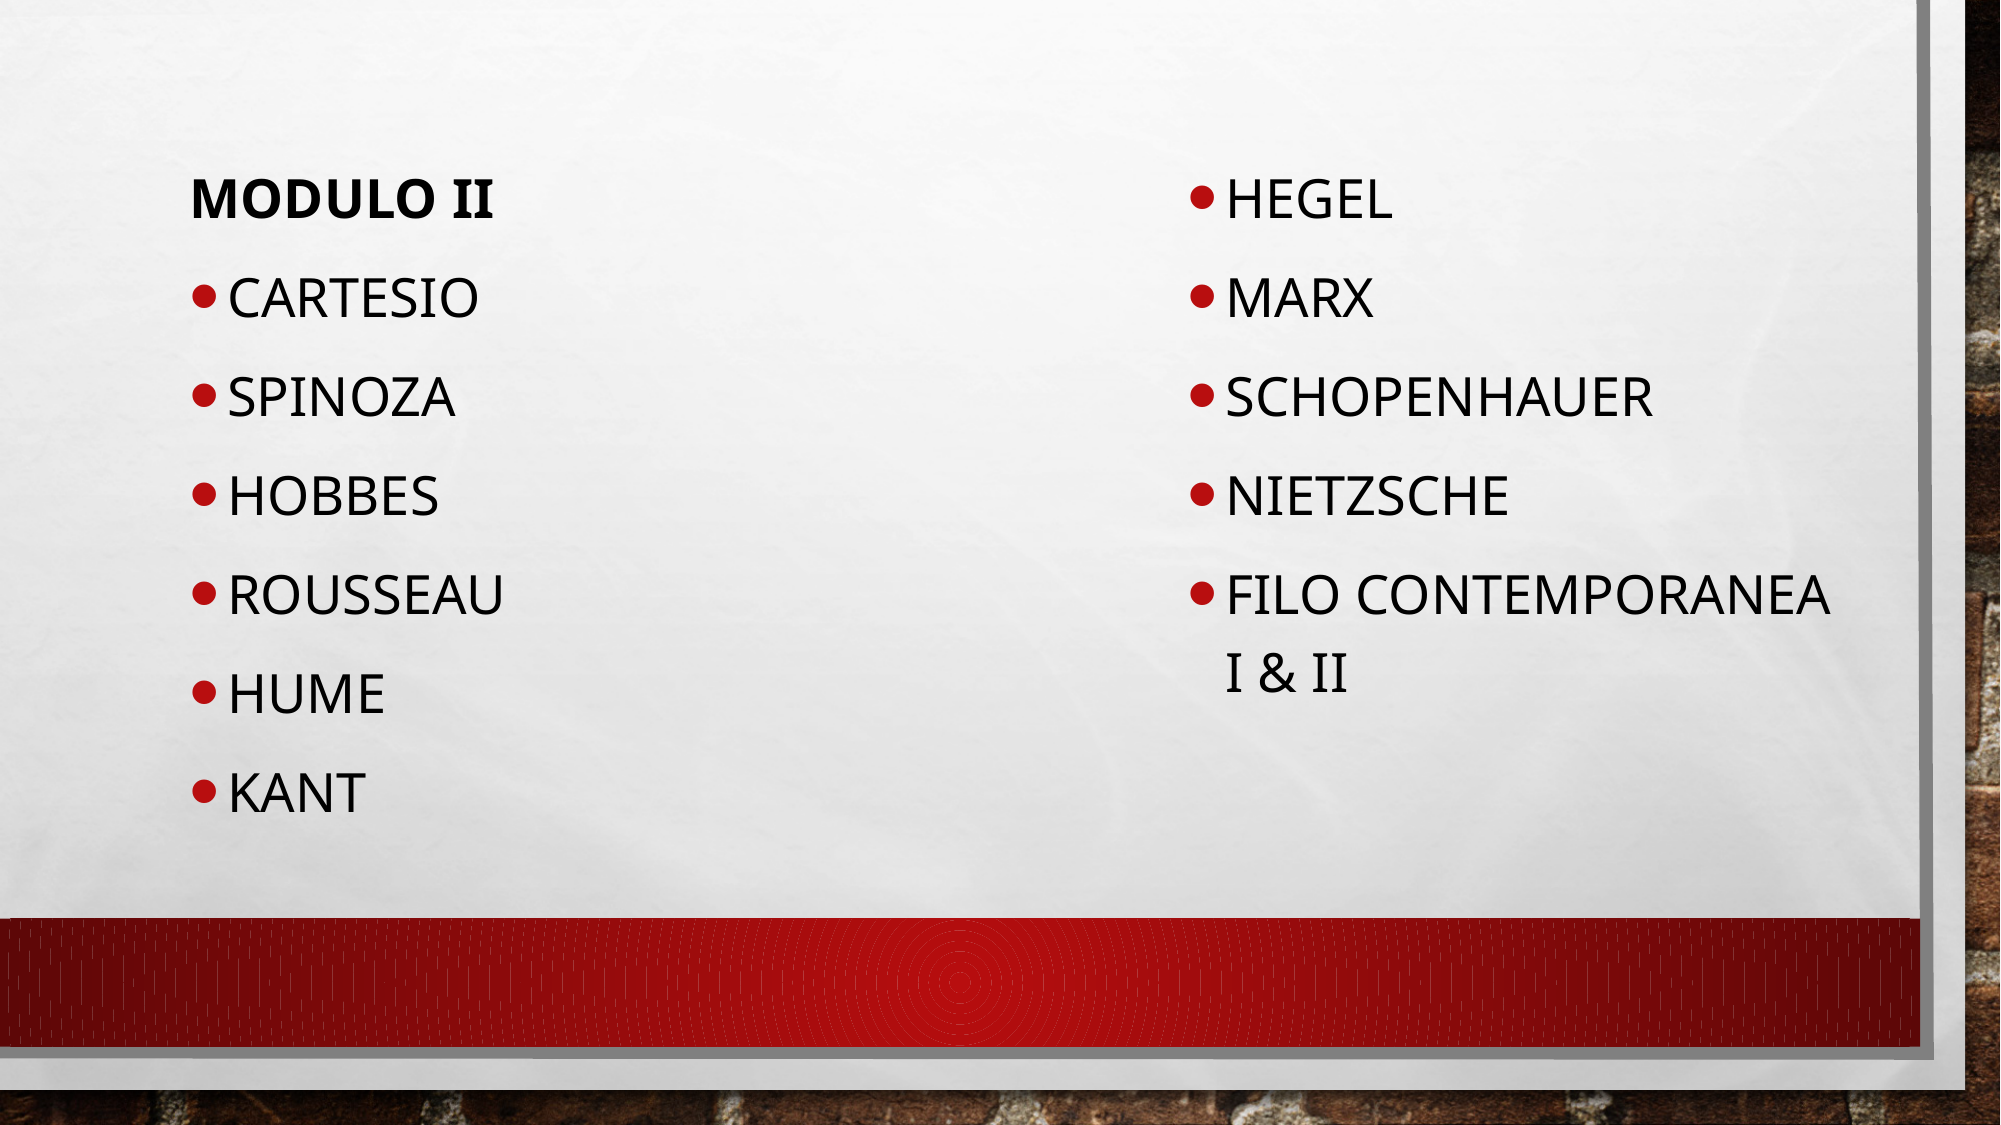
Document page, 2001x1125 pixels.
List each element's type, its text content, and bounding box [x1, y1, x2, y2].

text_box Hegel Marx Schopenhauer Nietzsche Filo contemporanea i & ii [1172, 143, 1849, 900]
list MODULO ii CARTESIO SPINOZA HOBBES ROUSSEAU HUME KANT [174, 143, 744, 900]
picture [0, 0, 2000, 1125]
